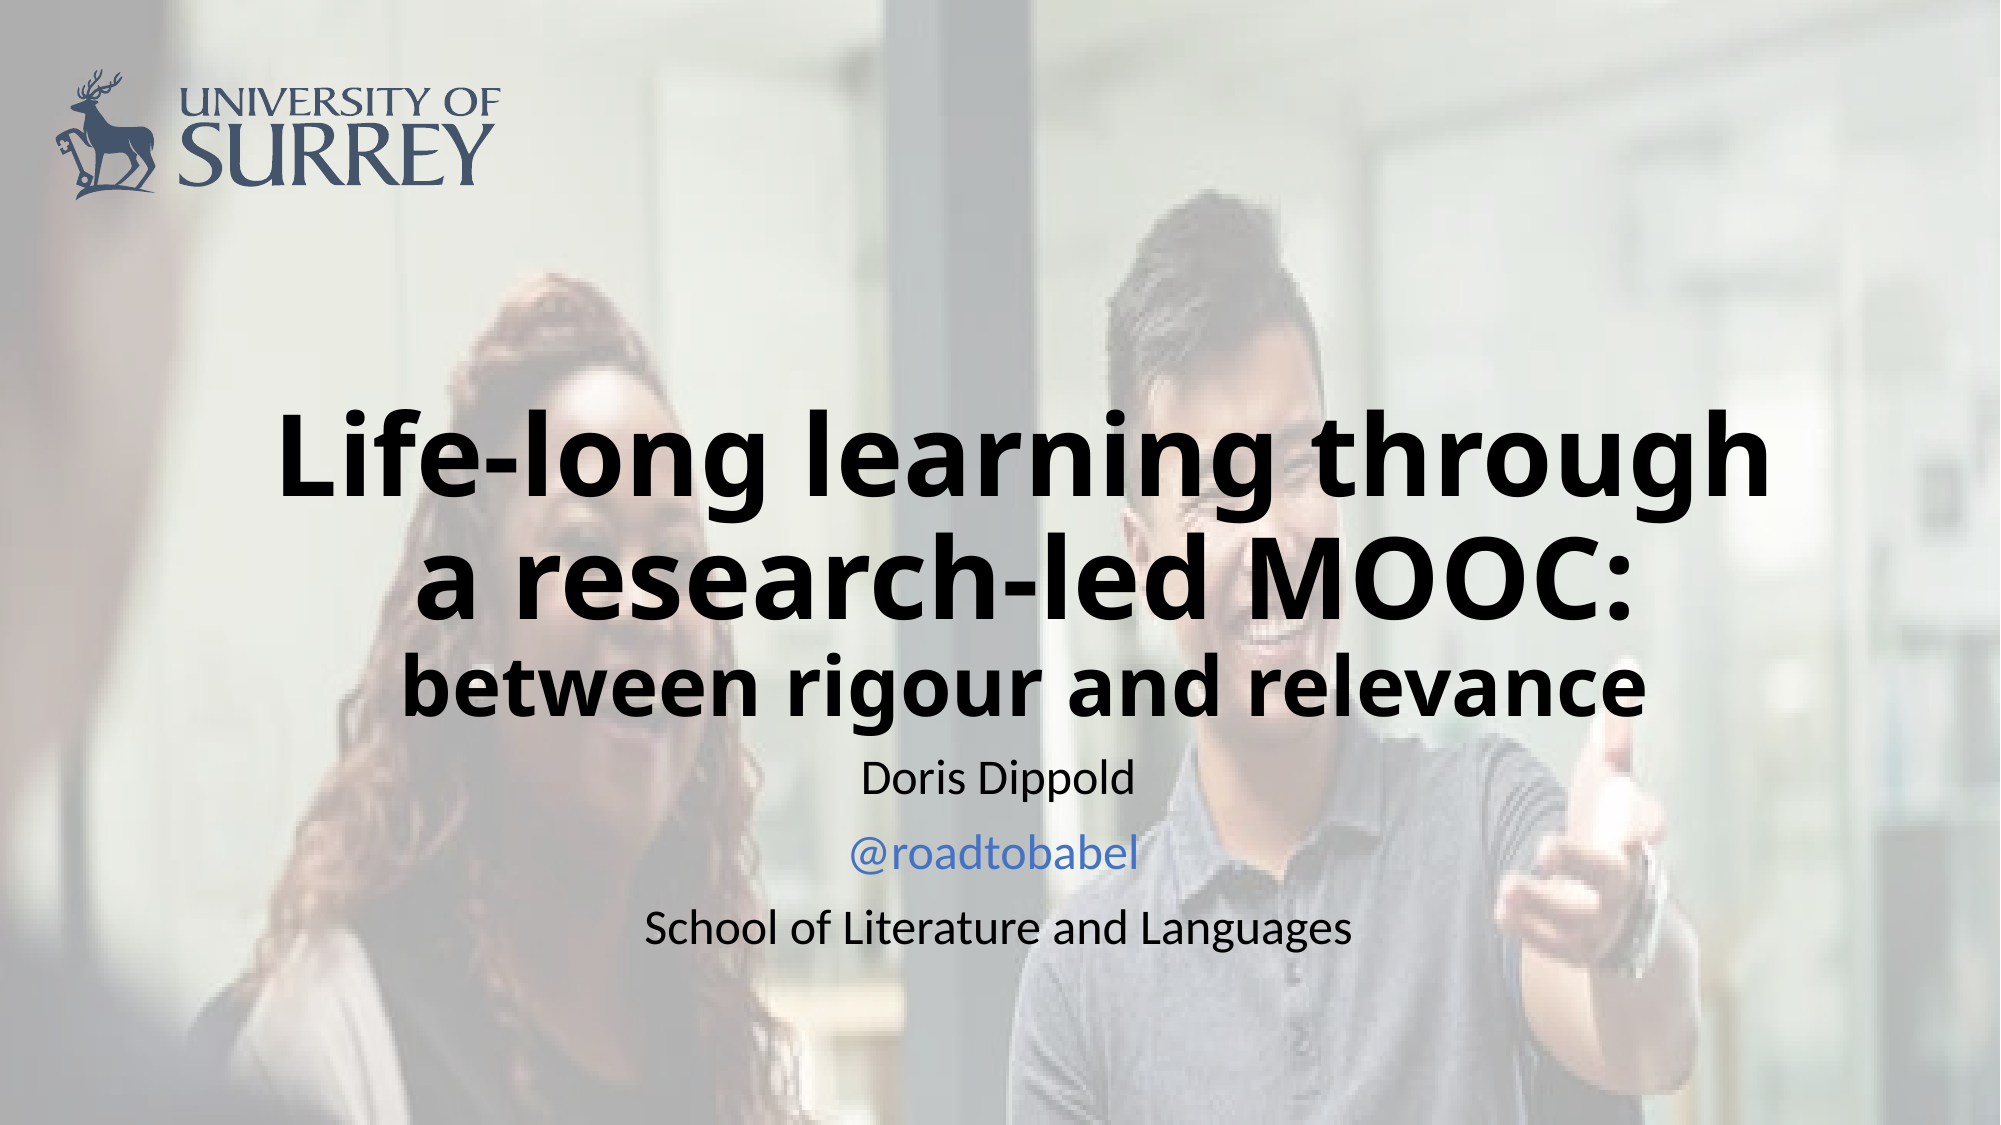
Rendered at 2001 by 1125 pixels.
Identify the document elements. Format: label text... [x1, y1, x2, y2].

subtitle Doris Dippold @roadtobabel School of Literature and Languages [248, 743, 1749, 1016]
title Life-long learning through a research-led MOOC: between rigour and relevance [252, 350, 1798, 742]
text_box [54, 68, 501, 201]
text_box [25, 0, 192, 143]
